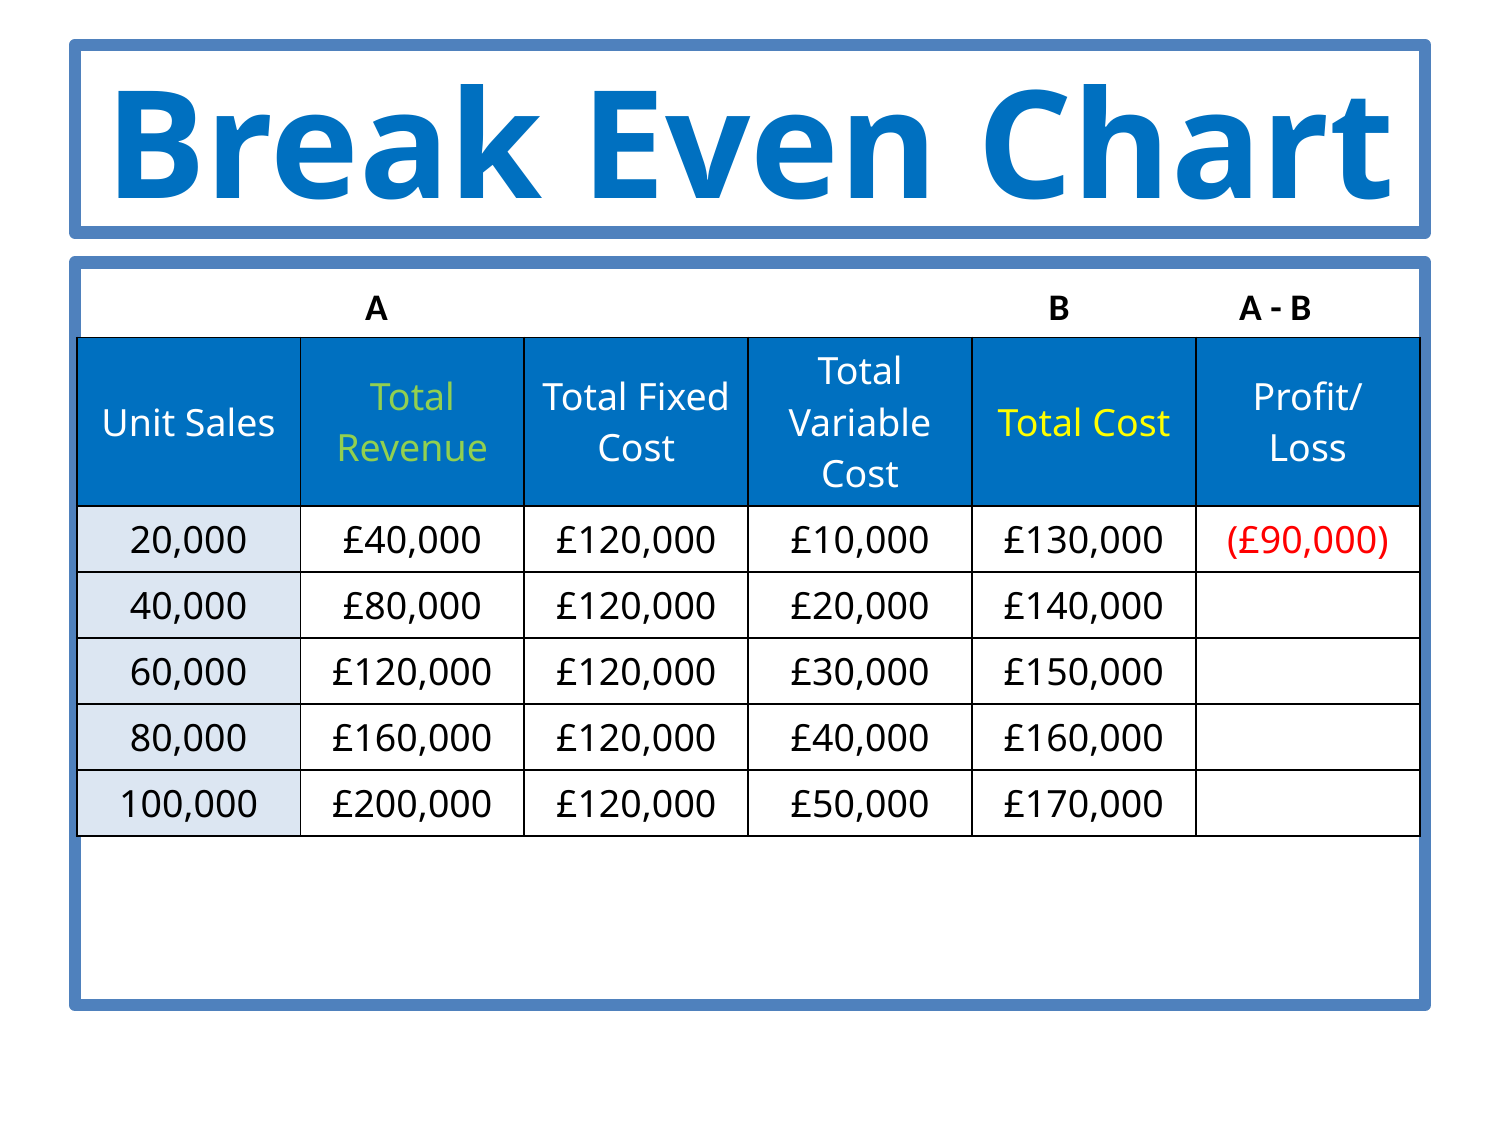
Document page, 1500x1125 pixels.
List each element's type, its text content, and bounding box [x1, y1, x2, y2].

table_cell £120,000 [525, 771, 747, 835]
table_cell £120,000 [525, 507, 747, 571]
table_cell £200,000 [301, 771, 523, 835]
table_cell £10,000 [749, 507, 971, 571]
table_cell £150,000 [973, 639, 1195, 703]
table_cell [1197, 573, 1419, 637]
table_cell £20,000 [749, 573, 971, 637]
table_cell £160,000 [301, 705, 523, 769]
table_cell [1197, 639, 1419, 703]
table_cell (£90,000) [1197, 507, 1419, 571]
table_cell £80,000 [301, 573, 523, 637]
table_cell [1197, 705, 1419, 769]
table_header Total Variable Cost [749, 338, 971, 505]
table_cell £140,000 [973, 573, 1195, 637]
title Break Even Chart [73, 43, 1427, 235]
table_cell 60,000 [78, 639, 300, 703]
table_cell £120,000 [301, 639, 523, 703]
table_cell £50,000 [749, 771, 971, 835]
table_cell £40,000 [749, 705, 971, 769]
table_cell 100,000 [78, 771, 300, 835]
text_box A B A - B [324, 275, 1388, 336]
table_header Total Fixed Cost [525, 338, 747, 505]
table_cell 80,000 [78, 705, 300, 769]
table_cell £120,000 [525, 573, 747, 637]
table_header Total Cost [973, 338, 1195, 505]
table_cell £120,000 [525, 639, 747, 703]
table_cell £120,000 [525, 705, 747, 769]
table_cell £30,000 [749, 639, 971, 703]
table_cell [1197, 771, 1419, 835]
table_cell 20,000 [78, 507, 300, 571]
table_cell £40,000 [301, 507, 523, 571]
table_cell 40,000 [78, 573, 300, 637]
table_header Profit/ Loss [1197, 338, 1419, 505]
table_cell £130,000 [973, 507, 1195, 571]
list [73, 260, 1427, 1007]
table_header Total Revenue [301, 338, 523, 505]
table_header Unit Sales [78, 338, 300, 505]
table_cell £160,000 [973, 705, 1195, 769]
table_cell £170,000 [973, 771, 1195, 835]
